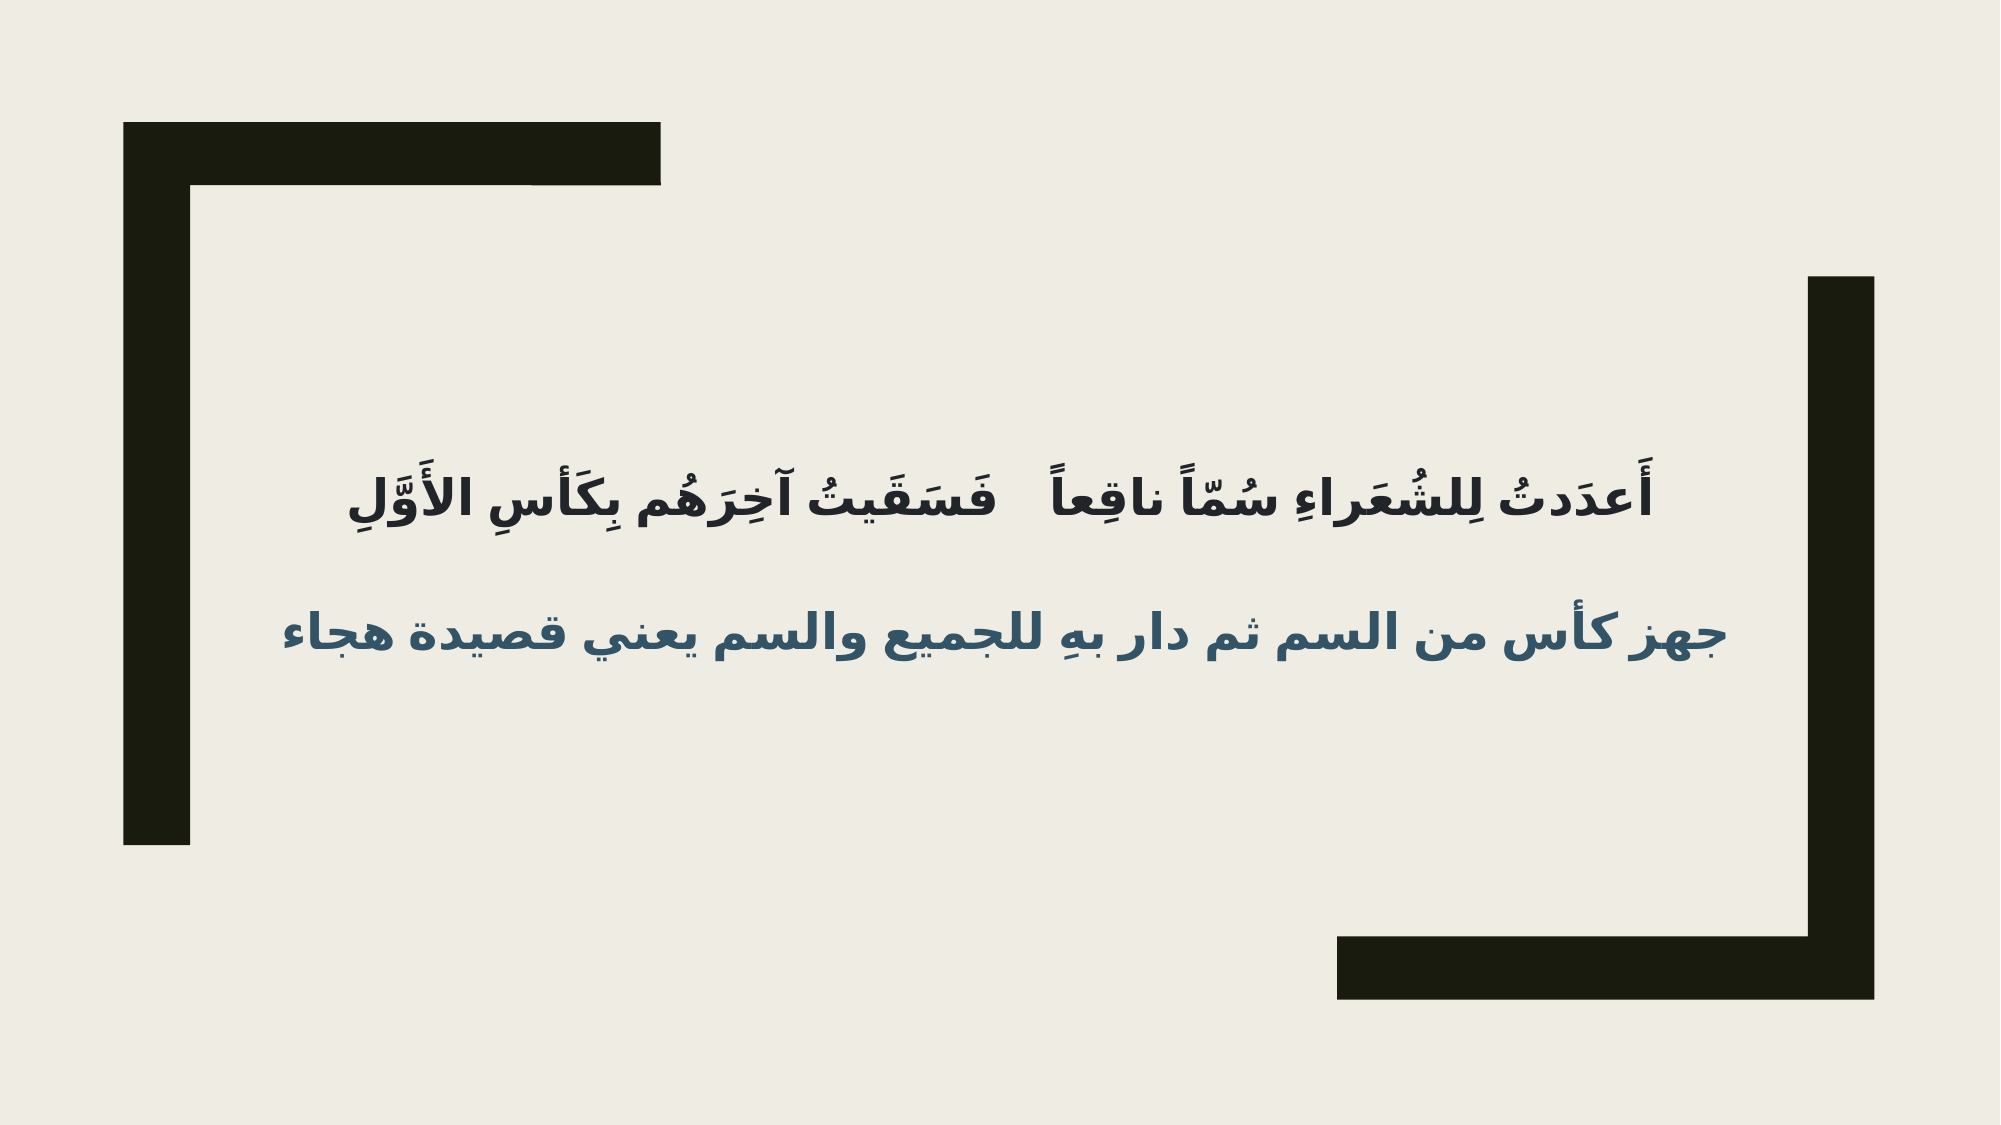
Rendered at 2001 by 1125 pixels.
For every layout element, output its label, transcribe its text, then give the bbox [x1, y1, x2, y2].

subtitle أَعدَدتُ لِلشُعَراءِ سُمّاً ناقِعاً فَسَقَيتُ آخِرَهُم بِكَأسِ الأَوَّلِ جهز كأس من السم ثم دار بهِ للجميع والسم يعني قصيدة هجاء [0, 450, 2000, 675]
